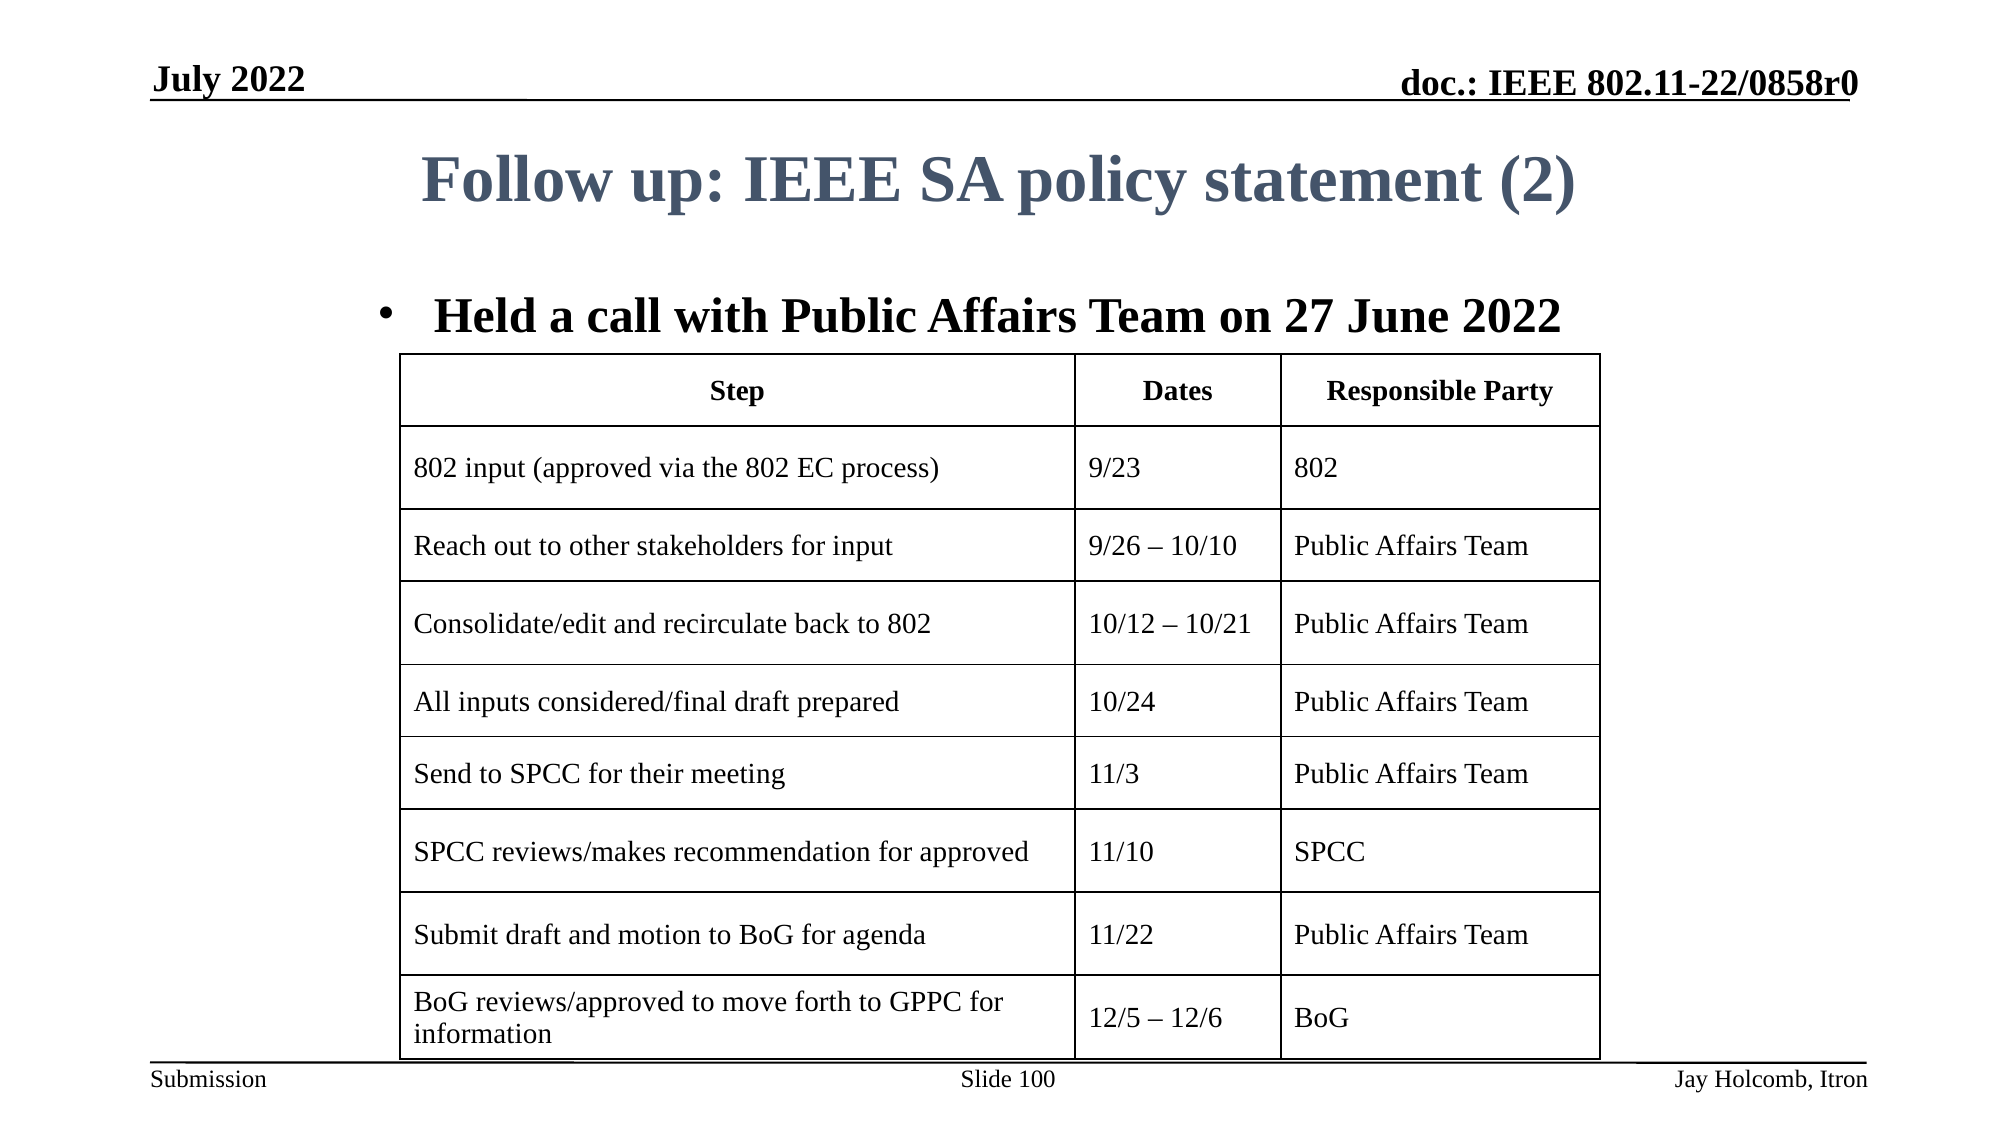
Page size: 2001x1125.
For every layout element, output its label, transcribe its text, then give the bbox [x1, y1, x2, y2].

table_cell All inputs considered/final draft prepared [401, 665, 1074, 736]
table_cell 11/22 [1076, 893, 1280, 974]
table_cell 9/26 – 10/10 [1076, 510, 1280, 580]
table_cell 802 [1282, 427, 1599, 508]
table_cell SPCC reviews/makes recommendation for approved [401, 810, 1074, 891]
slide_number Slide 100 [950, 1061, 1067, 1123]
table_header Step [401, 355, 1074, 425]
table_cell Submit draft and motion to BoG for agenda [401, 893, 1074, 974]
table_cell 11/10 [1076, 810, 1280, 891]
table_cell 10/12 – 10/21 [1076, 582, 1280, 664]
table_cell Send to SPCC for their meeting [401, 737, 1074, 808]
table_cell 802 input (approved via the 802 EC process) [401, 427, 1074, 508]
table_cell 11/3 [1076, 737, 1280, 808]
table_cell BoG [1282, 976, 1599, 1058]
table_header Responsible Party [1282, 355, 1599, 425]
table_cell 10/24 [1076, 665, 1280, 736]
text_box Follow up: IEEE SA policy statement (2) [362, 87, 1638, 263]
table_cell 12/5 – 12/6 [1076, 976, 1280, 1058]
table_cell SPCC [1282, 810, 1599, 891]
table_cell Public Affairs Team [1282, 893, 1599, 974]
table_cell BoG reviews/approved to move forth to GPPC for information [401, 976, 1074, 1058]
table_cell Reach out to other stakeholders for input [401, 510, 1074, 580]
table_cell Consolidate/edit and recirculate back to 802 [401, 582, 1074, 664]
table_cell Public Affairs Team [1282, 582, 1599, 664]
table_cell Public Affairs Team [1282, 665, 1599, 736]
table_cell Public Affairs Team [1282, 737, 1599, 808]
table_header Dates [1076, 355, 1280, 425]
text_box Held a call with Public Affairs Team on 27 June 2022 [362, 274, 1638, 363]
footer Jay Holcomb, Itron [1171, 1061, 1869, 1093]
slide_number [152, 54, 563, 100]
table_cell Public Affairs Team [1282, 510, 1599, 580]
table_cell 9/23 [1076, 427, 1280, 508]
